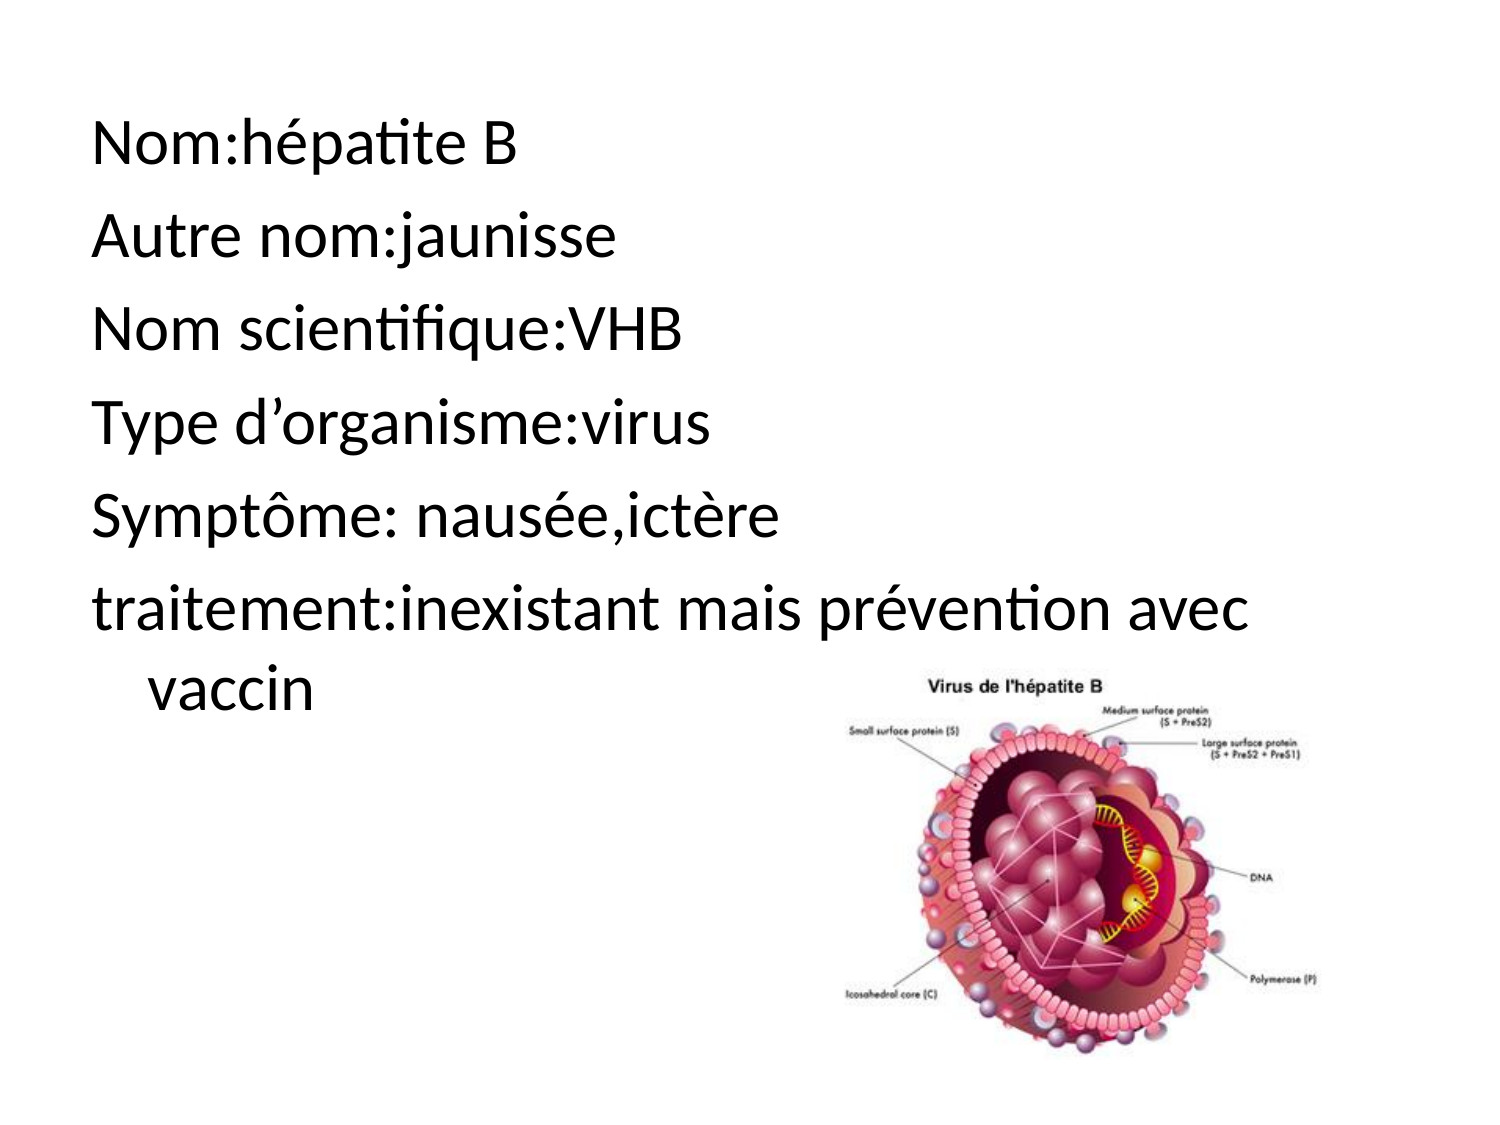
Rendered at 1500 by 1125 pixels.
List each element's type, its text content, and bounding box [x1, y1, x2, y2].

text_box [8, 0, 529, 204]
list Nom:hépatite B Autre nom:jaunisse Nom scientifique:VHB Type d’organisme:virus Symptôme: nausée,ictère traitement:inexistant mais prévention avec vaccin [76, 90, 1427, 1041]
picture [820, 668, 1342, 1060]
